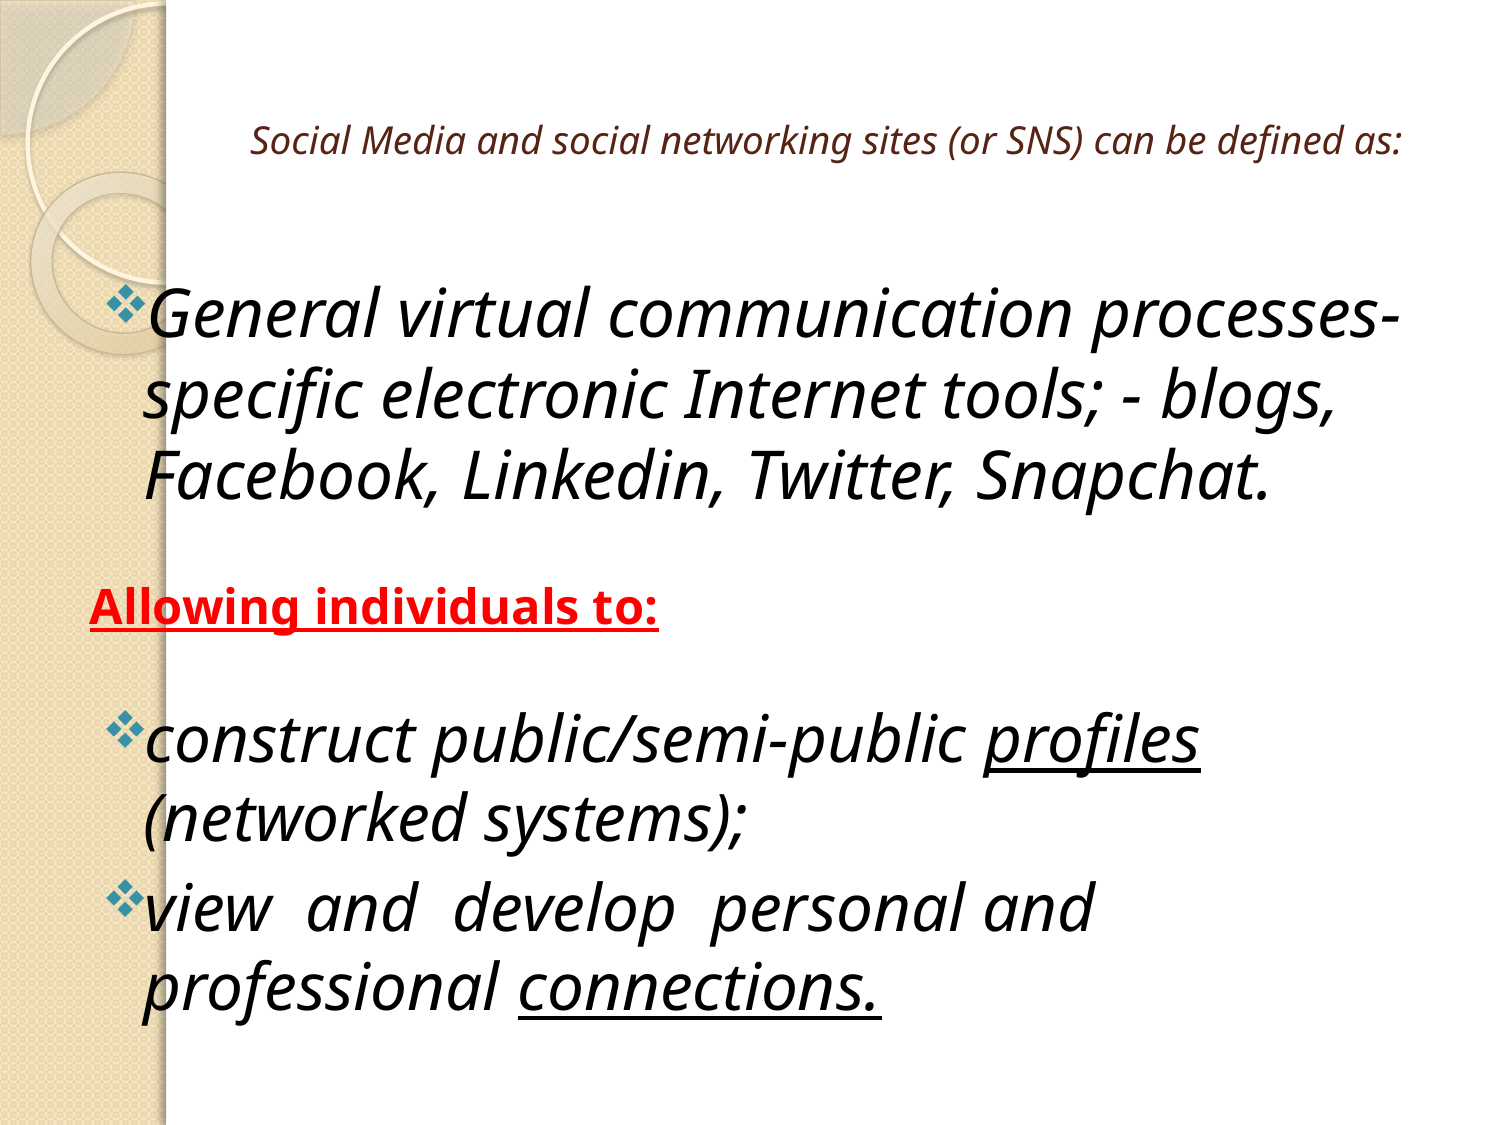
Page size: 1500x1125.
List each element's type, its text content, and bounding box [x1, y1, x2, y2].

list General virtual communication processes- specific electronic Internet tools; - blogs, Facebook, Linkedin, Twitter, Snapchat. Allowing individuals to: construct public/semi-public profiles (networked systems); view and develop personal and professional connections. [75, 262, 1425, 1094]
title Social Media and social networking sites (or SNS) can be defined as: [235, 45, 1466, 233]
